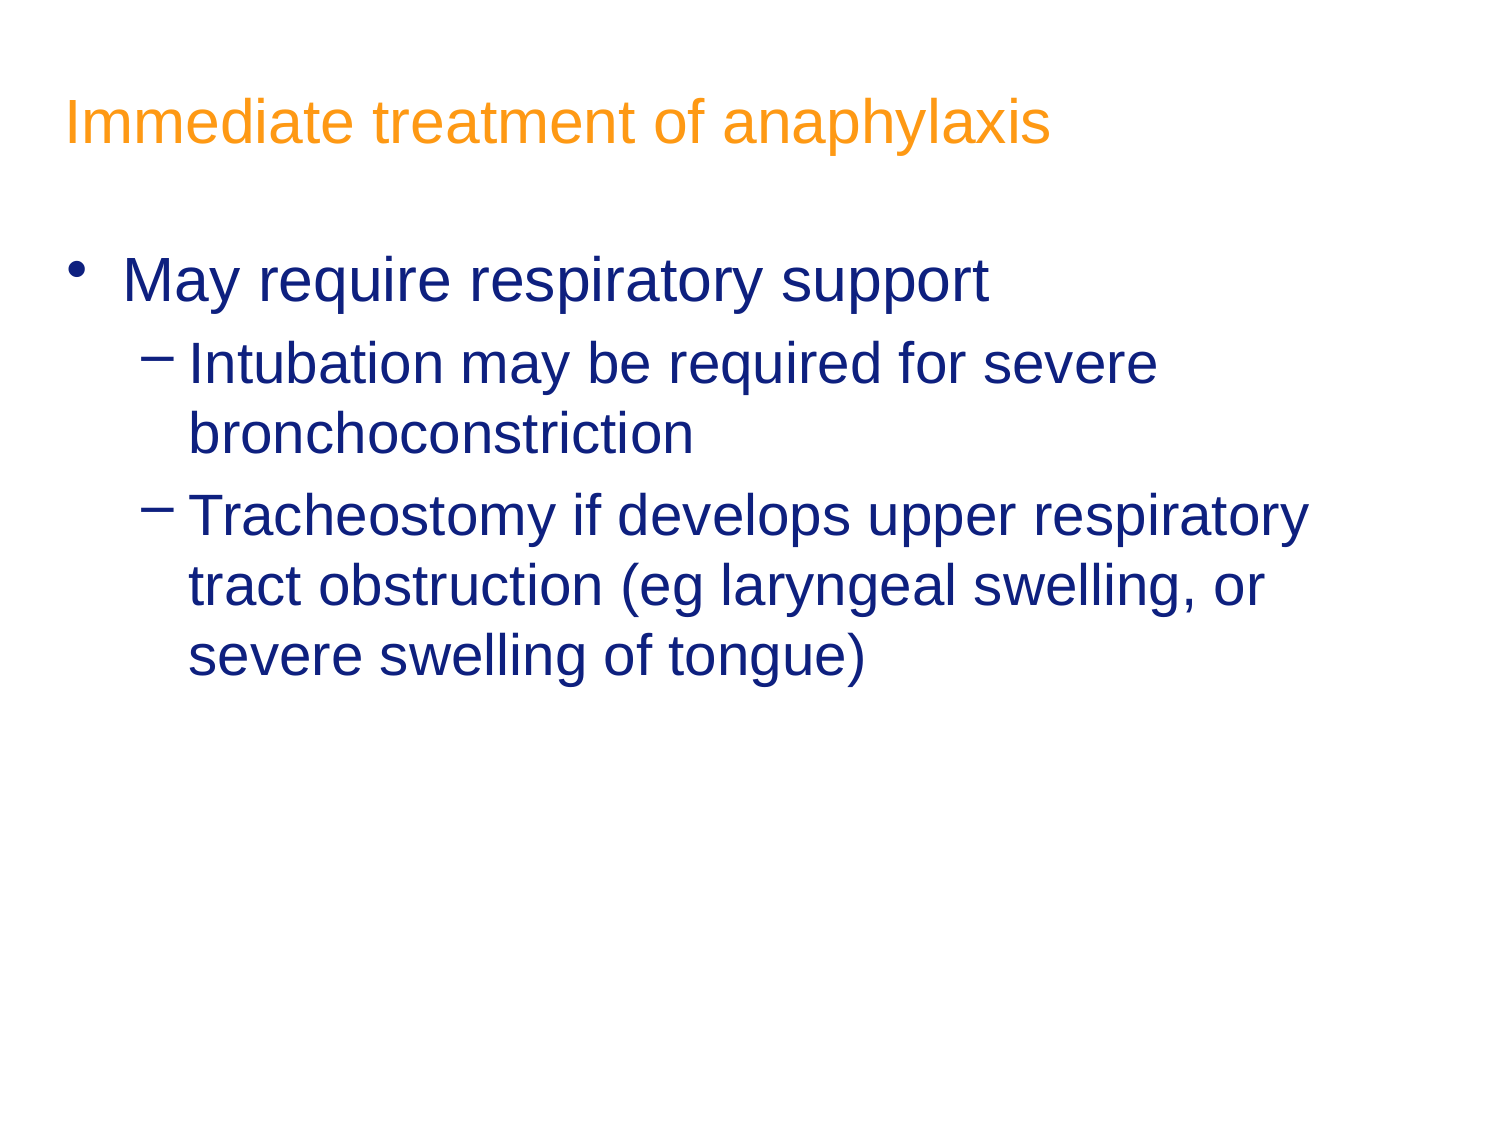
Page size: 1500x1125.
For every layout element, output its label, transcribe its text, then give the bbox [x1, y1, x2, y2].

title Immediate treatment of anaphylaxis [48, 27, 1412, 209]
list May require respiratory support Intubation may be required for severe bronchoconstriction Tracheostomy if develops upper respiratory tract obstruction (eg laryngeal swelling, or severe swelling of tongue) [51, 230, 1412, 1024]
